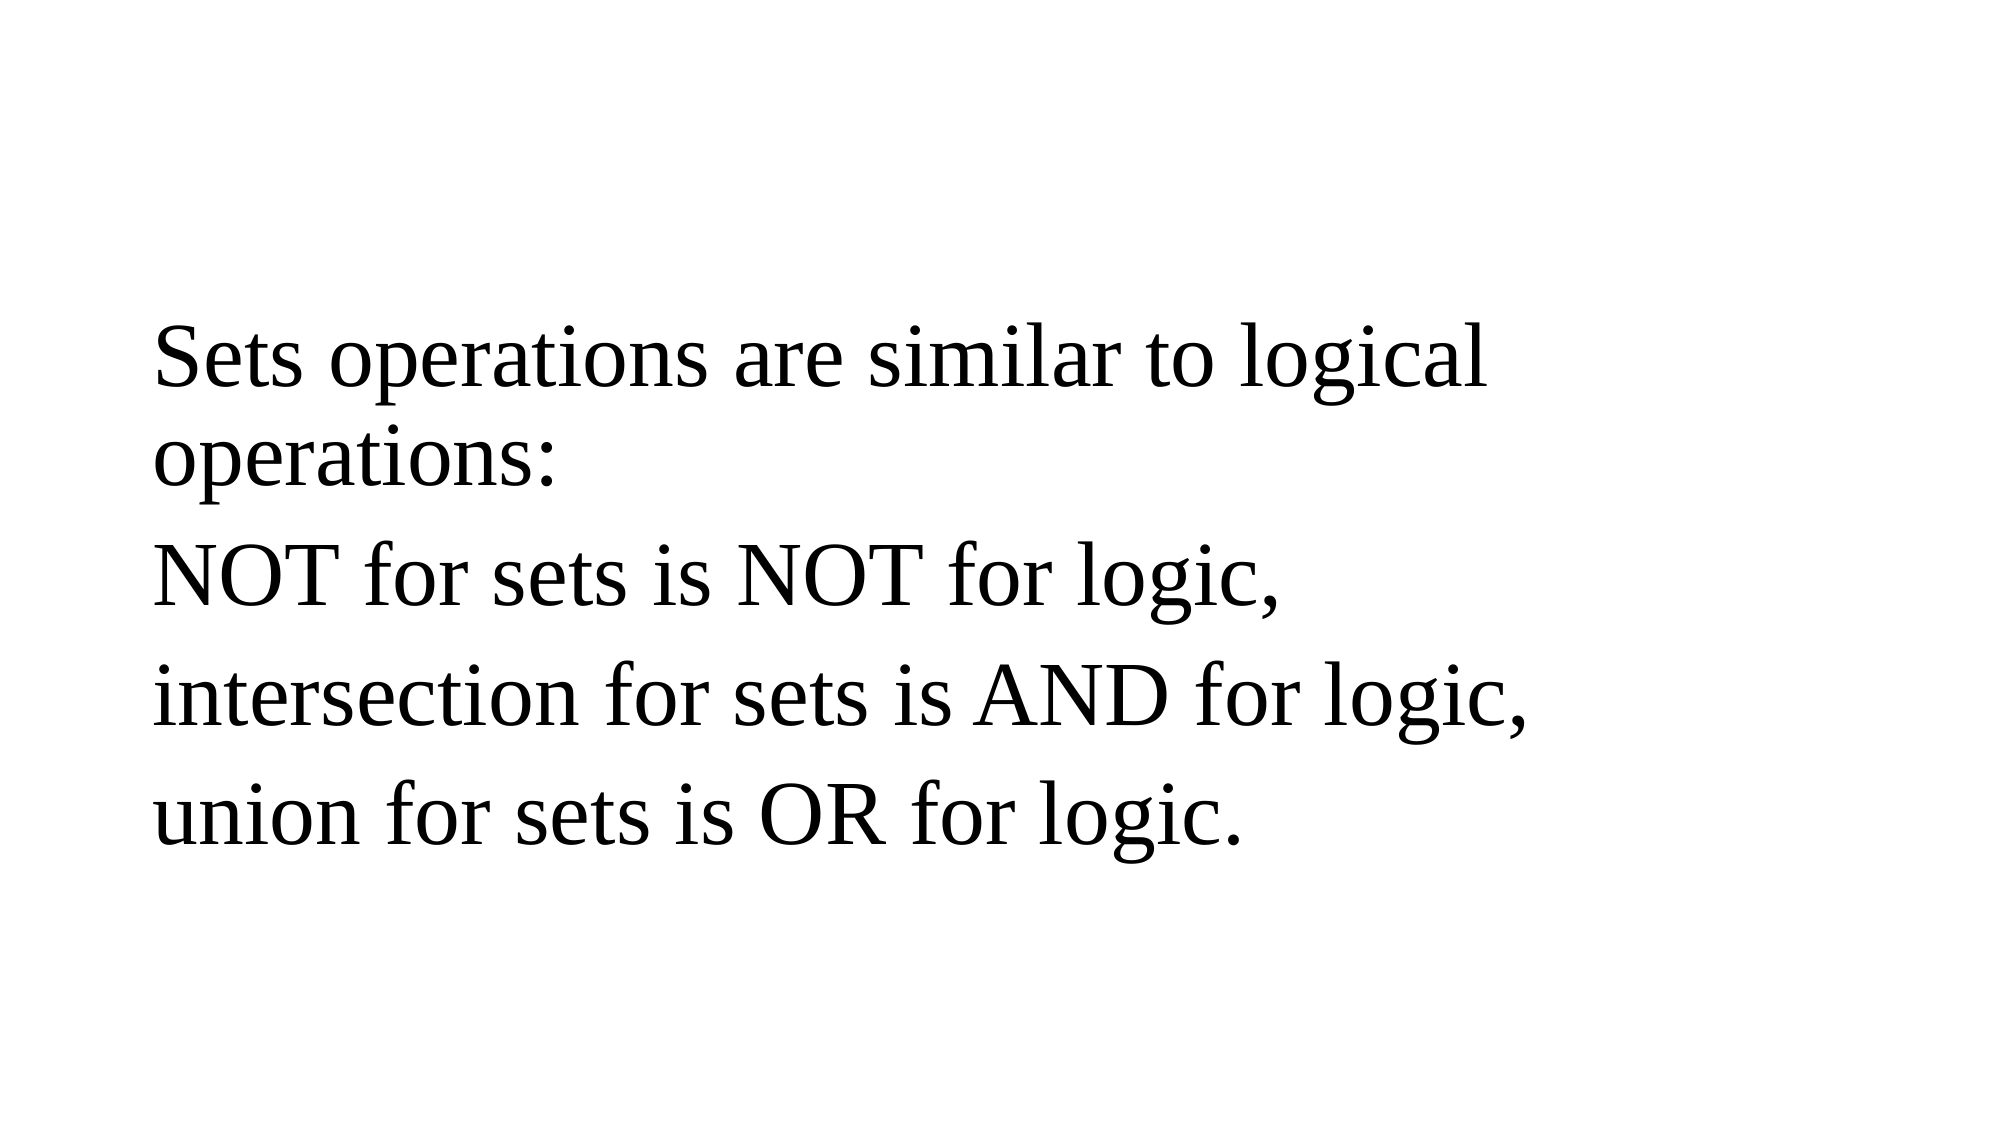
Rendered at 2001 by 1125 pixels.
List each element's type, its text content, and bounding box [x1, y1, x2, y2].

list Sets operations are similar to logical operations: NOT for sets is NOT for logic, intersection for sets is AND for logic, union for sets is OR for logic. [137, 299, 1863, 1014]
